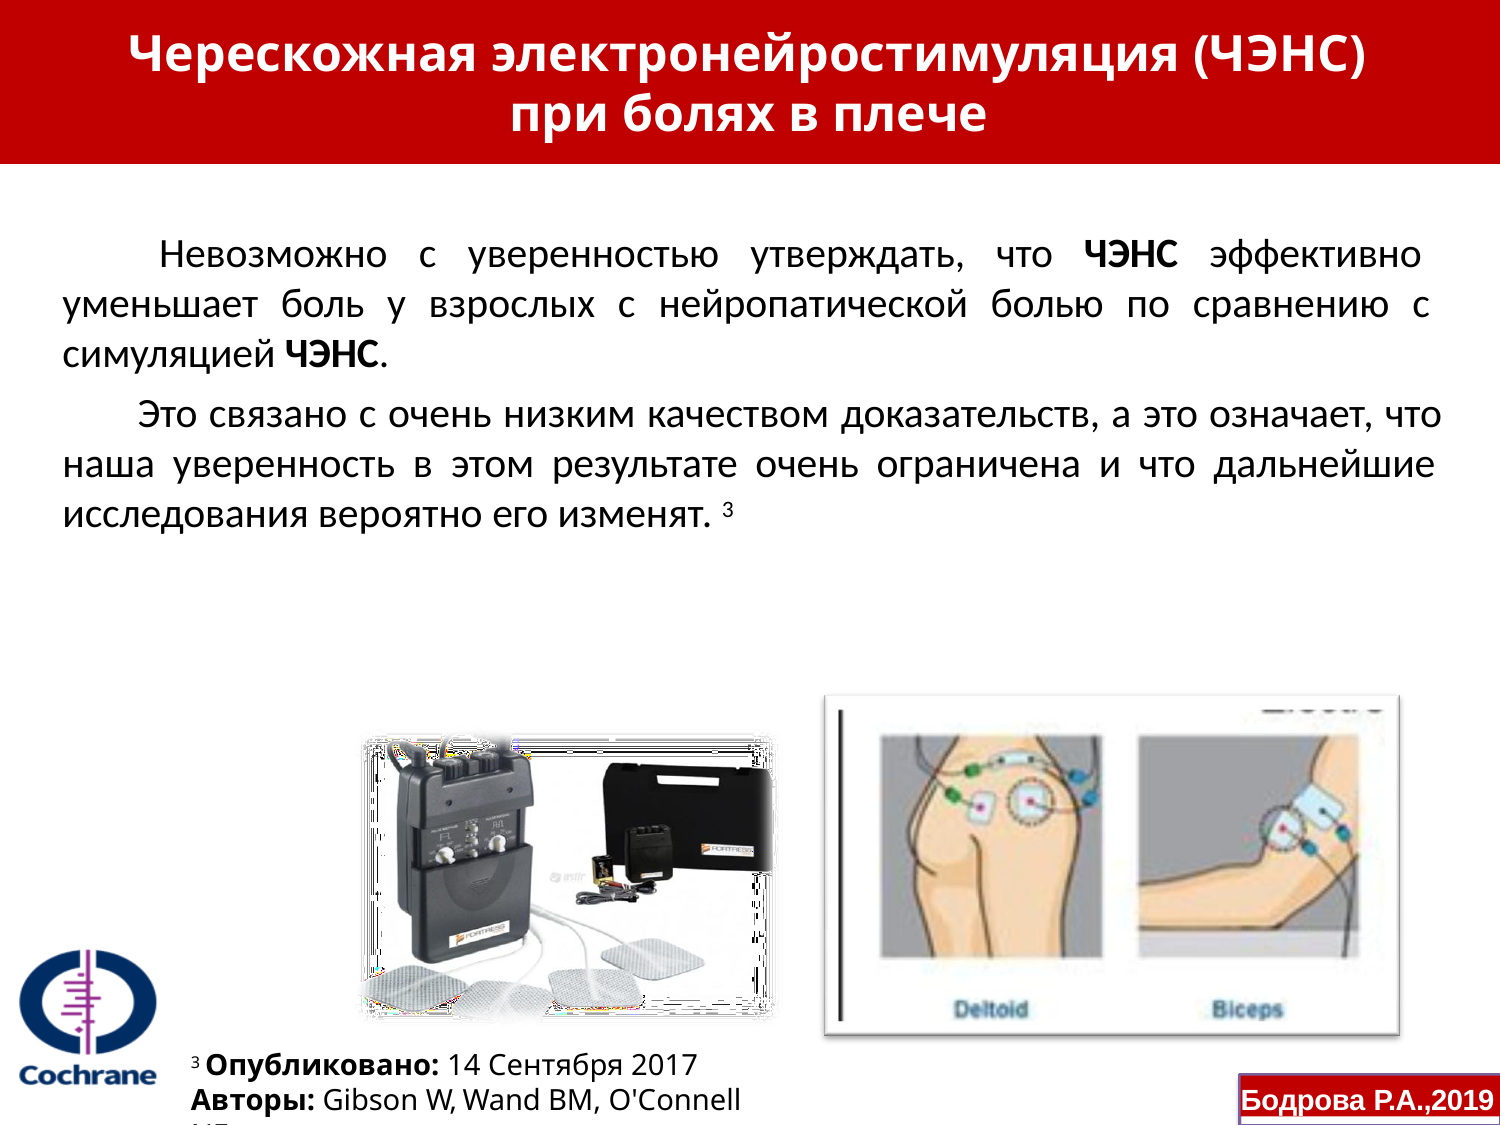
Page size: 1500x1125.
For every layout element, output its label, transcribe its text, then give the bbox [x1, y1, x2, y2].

text_box [0, 909, 211, 1125]
text_box [0, 0, 1500, 164]
text_box 3 Опубликовано: 14 Сентября 2017 Авторы: Gibson W, Wand BM, O'Connell NE [211, 1044, 773, 1125]
text_box [1216, 1069, 1500, 1125]
text_box [816, 690, 1407, 1046]
text_box Невозможно с уверенностью утверждать, что ЧЭНС эффективно уменьшает боль у взрослых с нейропатической болью по сравнению с симуляцией ЧЭНС. Это связано с очень низким качеством доказательств, а это означает, что наша уверенность в этом результате очень ограничена и что дальнейшие исследования вероятно его изменят. 3 [54, 223, 1460, 536]
text_box [351, 726, 785, 1028]
text_box Бодрова Р.А.,2019 [1240, 1075, 1500, 1117]
title Черескожная электронейростимуляция (ЧЭНС) при болях в плече [73, 1, 1427, 210]
text_box [1239, 1074, 1500, 1125]
